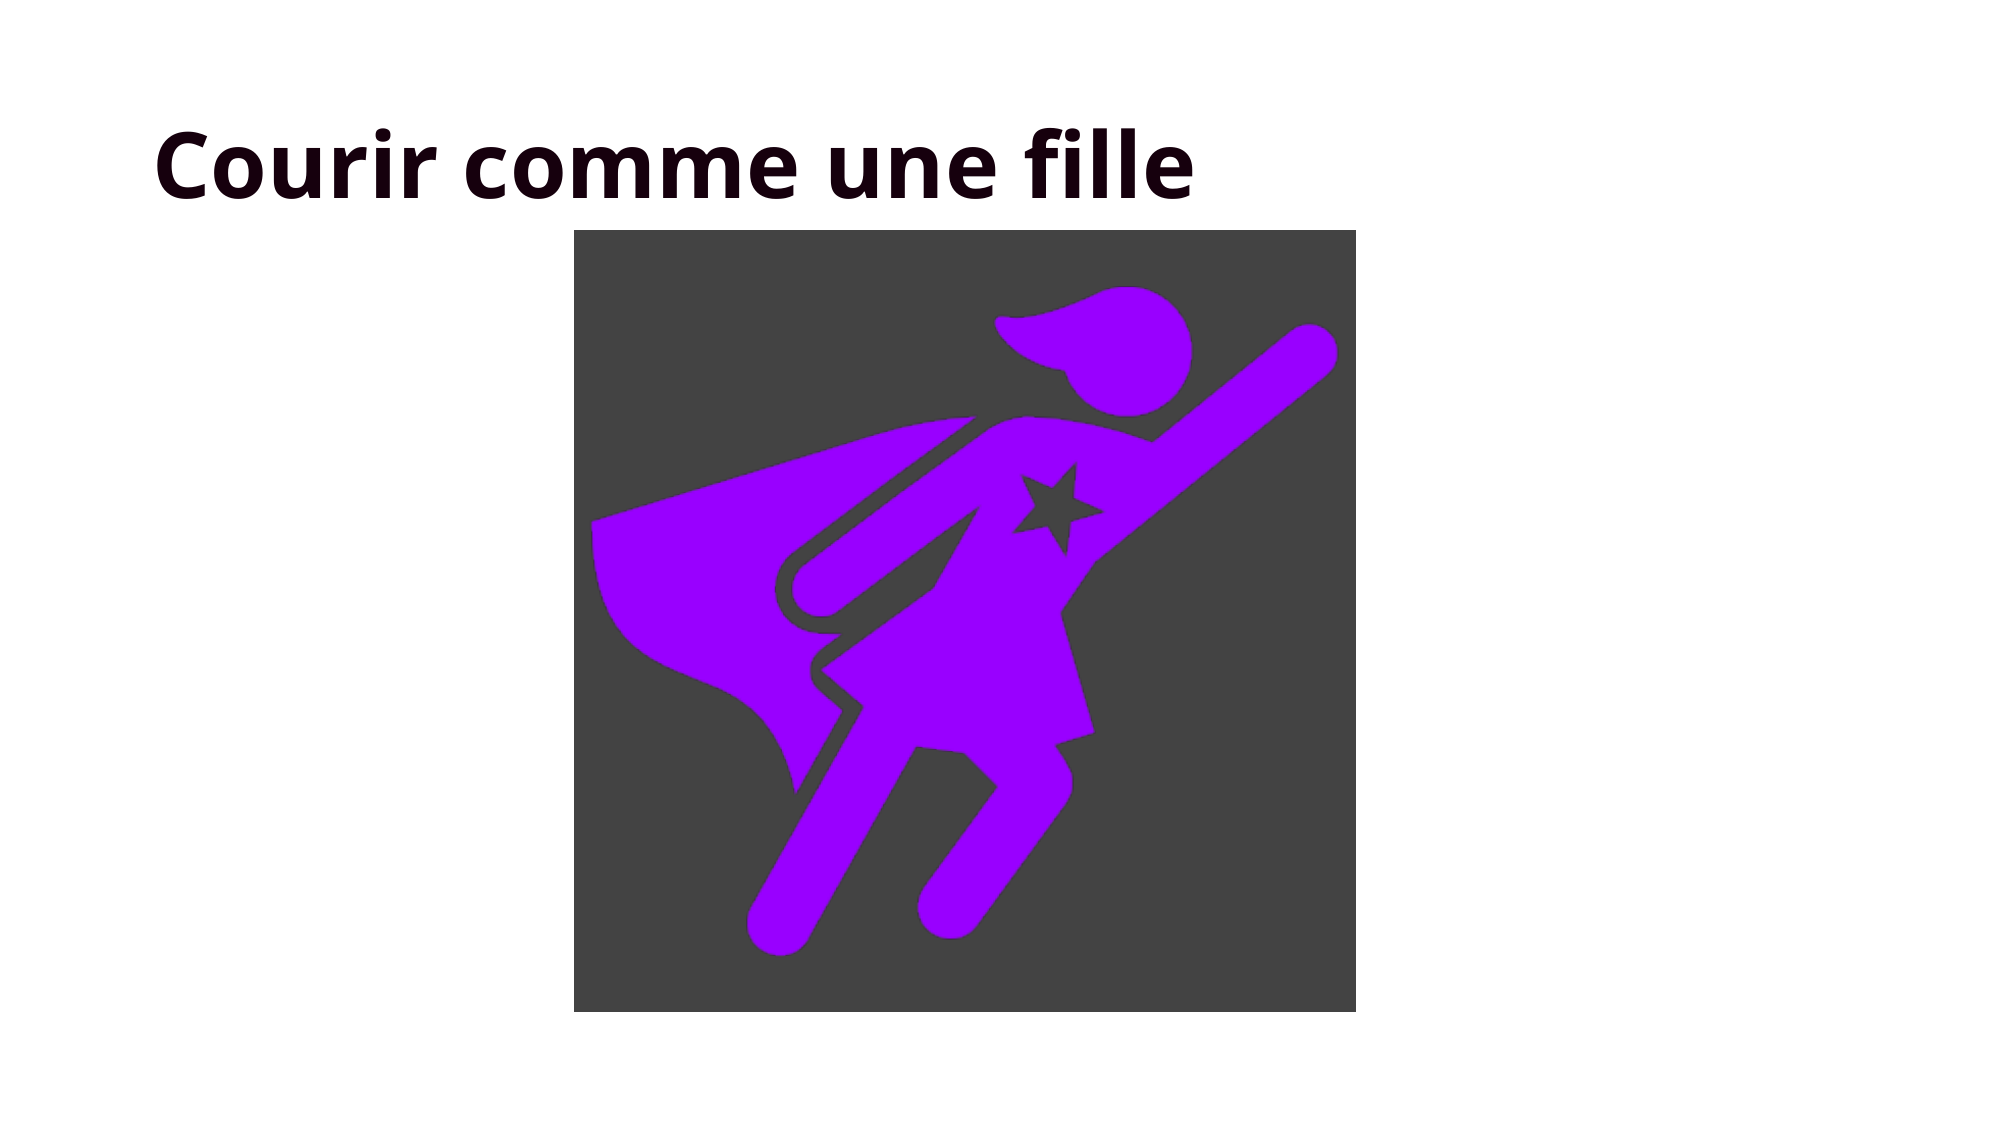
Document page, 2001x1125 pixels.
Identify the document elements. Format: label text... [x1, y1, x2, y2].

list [573, 229, 1357, 1014]
title Courir comme une fille [137, 59, 1863, 278]
